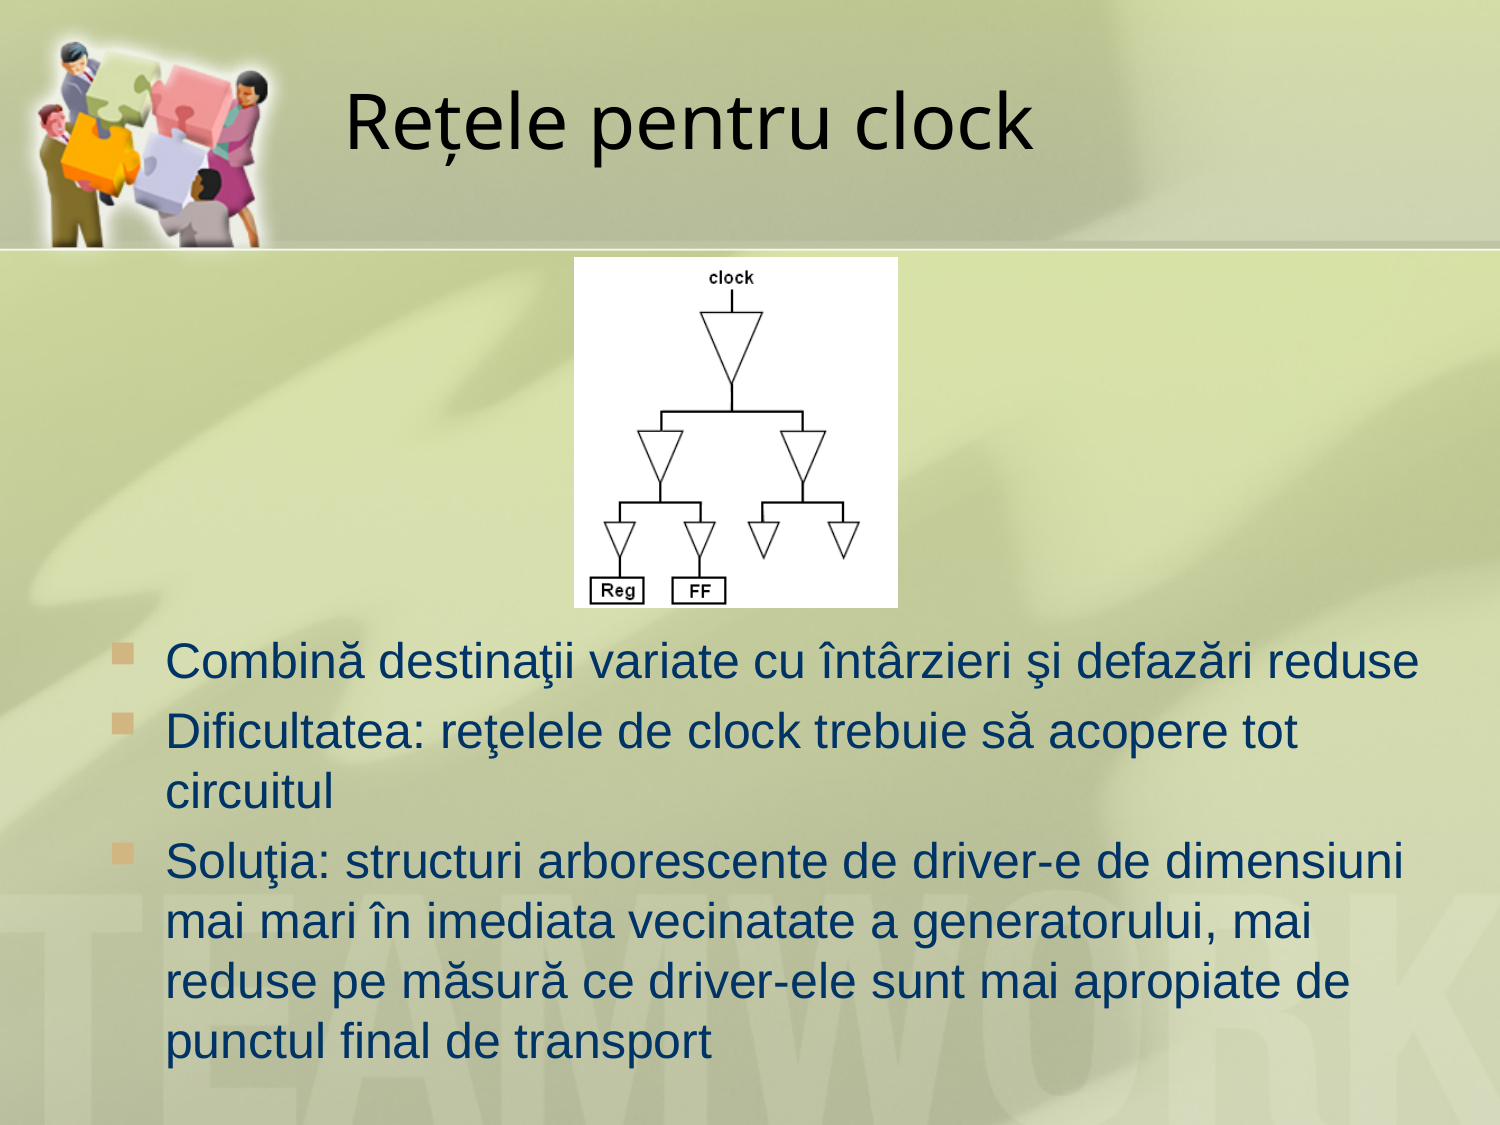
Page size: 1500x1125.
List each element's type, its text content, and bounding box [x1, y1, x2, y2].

picture [0, 0, 1500, 1125]
title Reţele pentru clock [327, 24, 1476, 213]
text_box Combină destinaţii variate cu întârzieri şi defazări reduse Dificultatea: reţelele de clock trebuie să acopere tot circuitul Soluţia: structuri arborescente de driver-e de dimensiuni mai mari în imediata vecinatate a generatorului, mai reduse pe măsură ce driver-ele sunt mai apropiate de punctul final de transport [93, 621, 1465, 1090]
